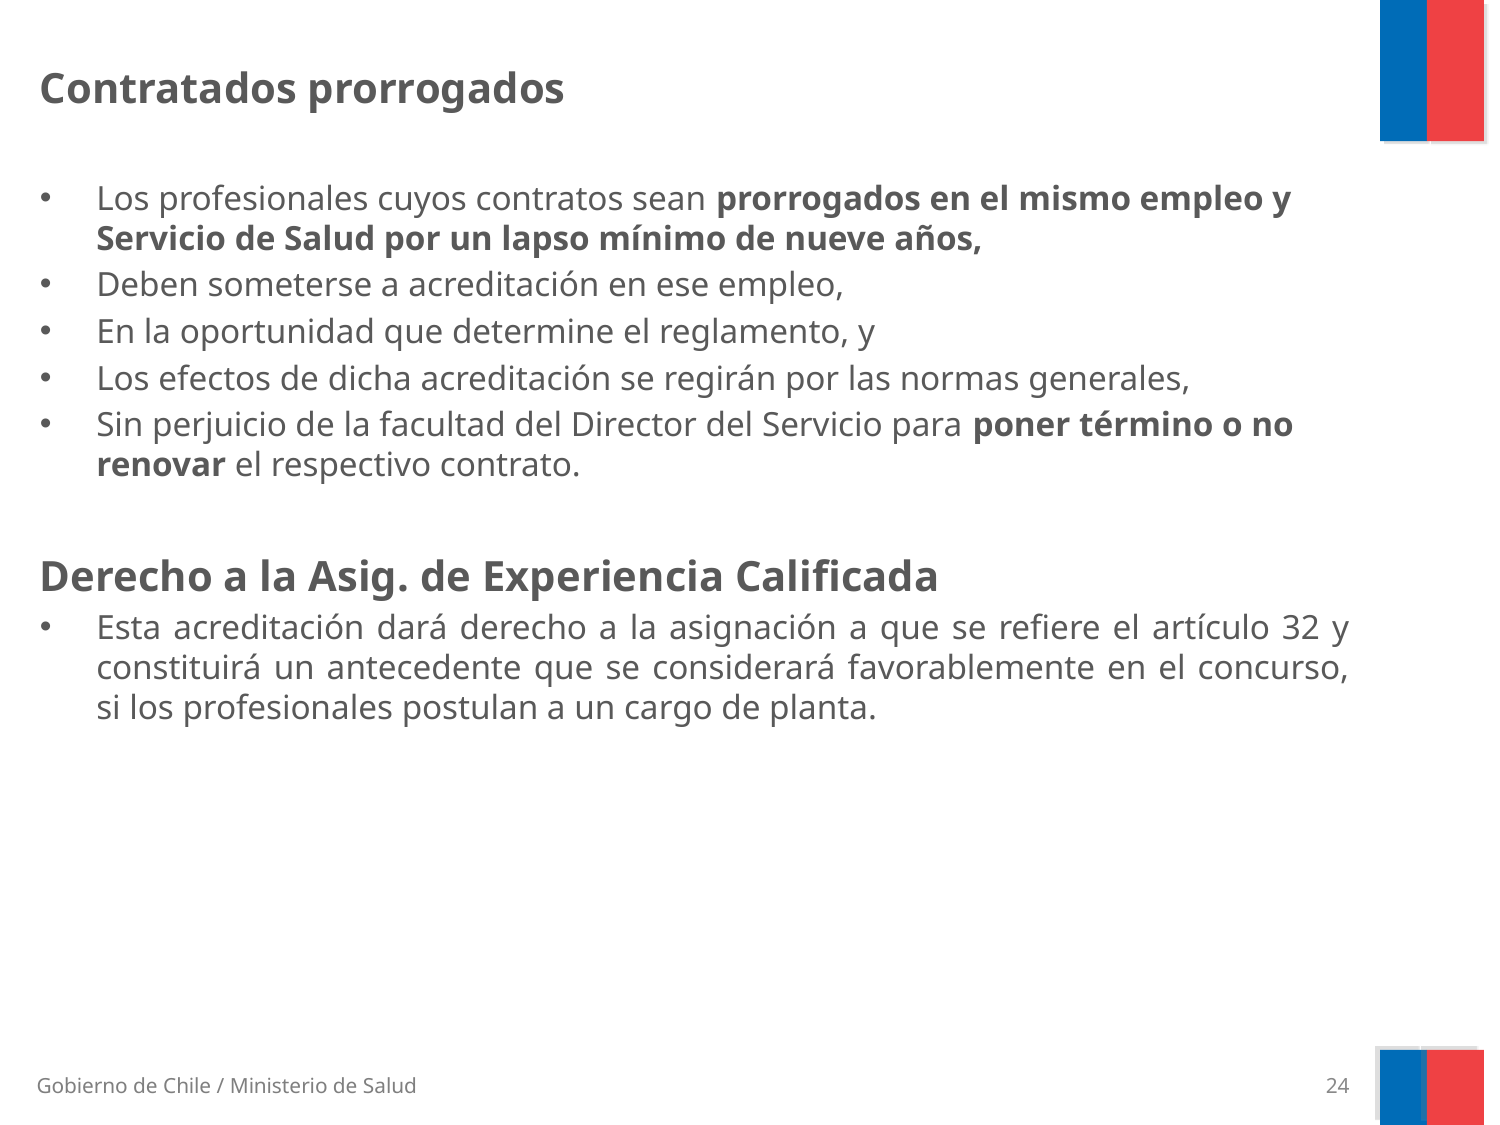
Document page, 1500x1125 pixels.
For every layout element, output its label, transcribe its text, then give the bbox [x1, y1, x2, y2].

list Contratados prorrogados Los profesionales cuyos contratos sean prorrogados en el mismo empleo y Servicio de Salud por un lapso mínimo de nueve años, Deben someterse a acreditación en ese empleo, En la oportunidad que determine el reglamento, y Los efectos de dicha acreditación se regirán por las normas generales, Sin perjuicio de la facultad del Director del Servicio para poner término o no renovar el respectivo contrato. Derecho a la Asig. de Experiencia Calificada Esta acreditación dará derecho a la asignación a que se refiere el artículo 32 y constituirá un antecedente que se considerará favorablemente en el concurso, si los profesionales postulan a un cargo de planta. [24, 54, 1367, 985]
slide_number 24 [1014, 1070, 1365, 1103]
